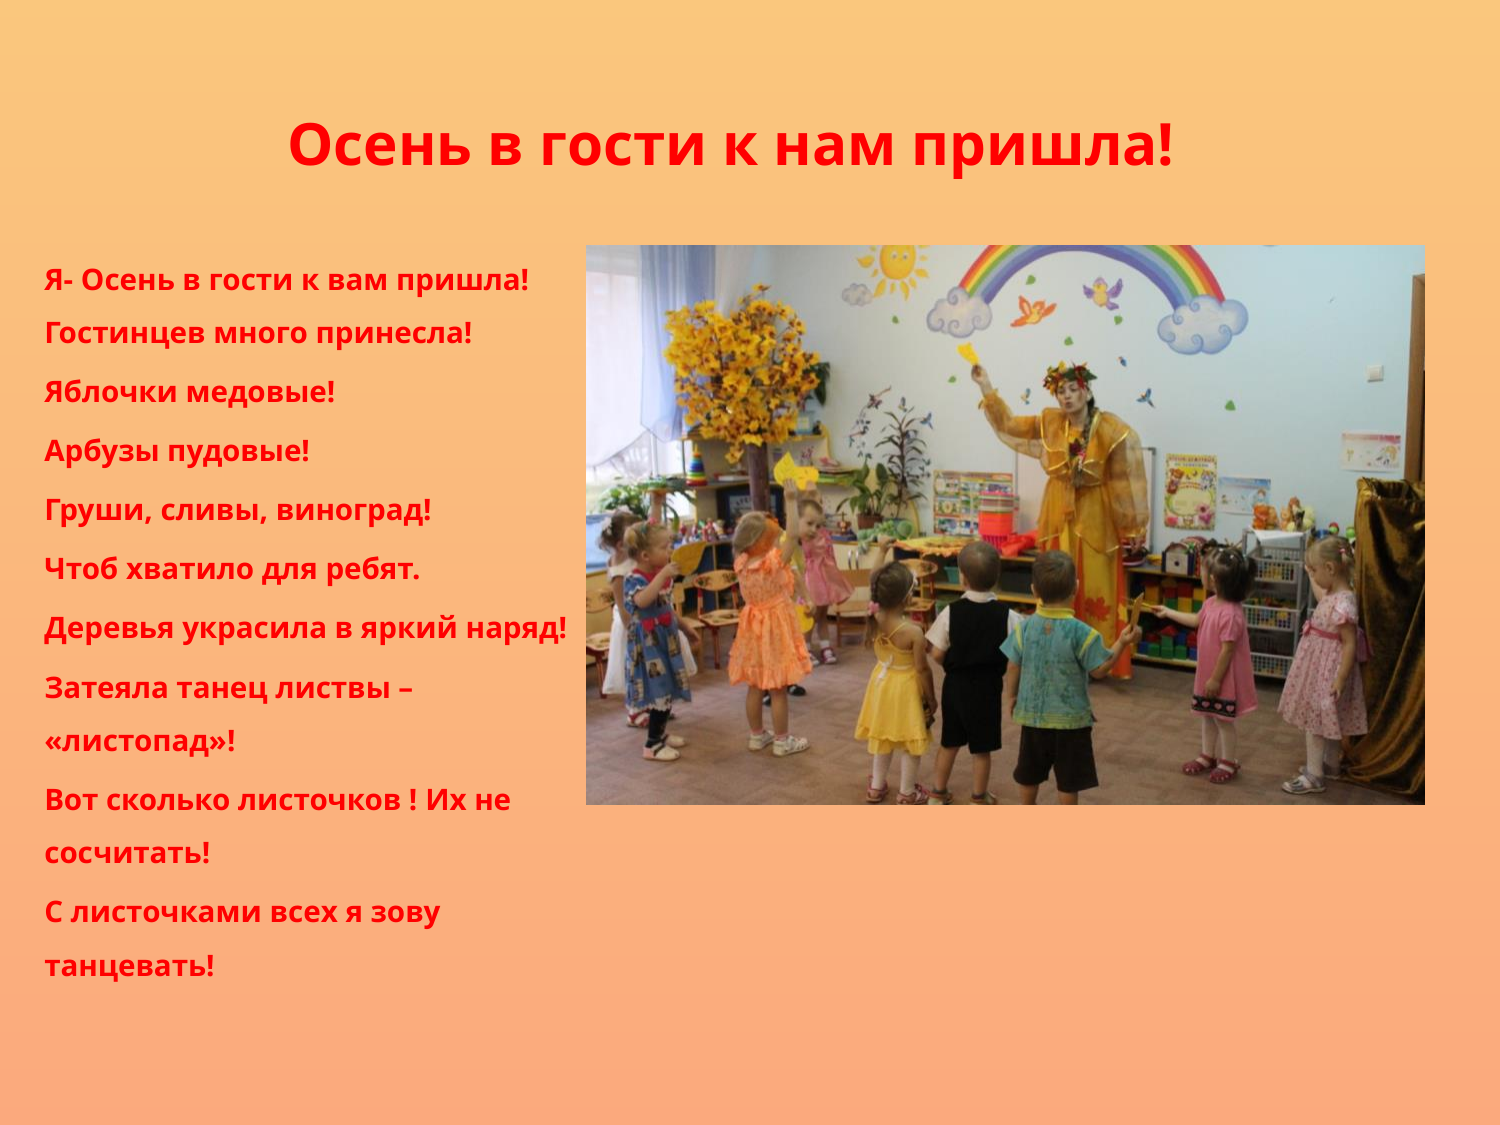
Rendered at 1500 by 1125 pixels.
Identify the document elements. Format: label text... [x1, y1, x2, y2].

list Я- Осень в гости к вам пришла! Гостинцев много принесла! Яблочки медовые! Арбузы пудовые! Груши, сливы, виноград! Чтоб хватило для ребят. Деревья украсила в яркий наряд! Затеяла танец листвы – «листопад»! Вот сколько листочков ! Их не сосчитать! С листочками всех я зову танцевать! [29, 235, 585, 1005]
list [586, 245, 1426, 805]
title Осень в гости к нам пришла! [75, 0, 1388, 185]
